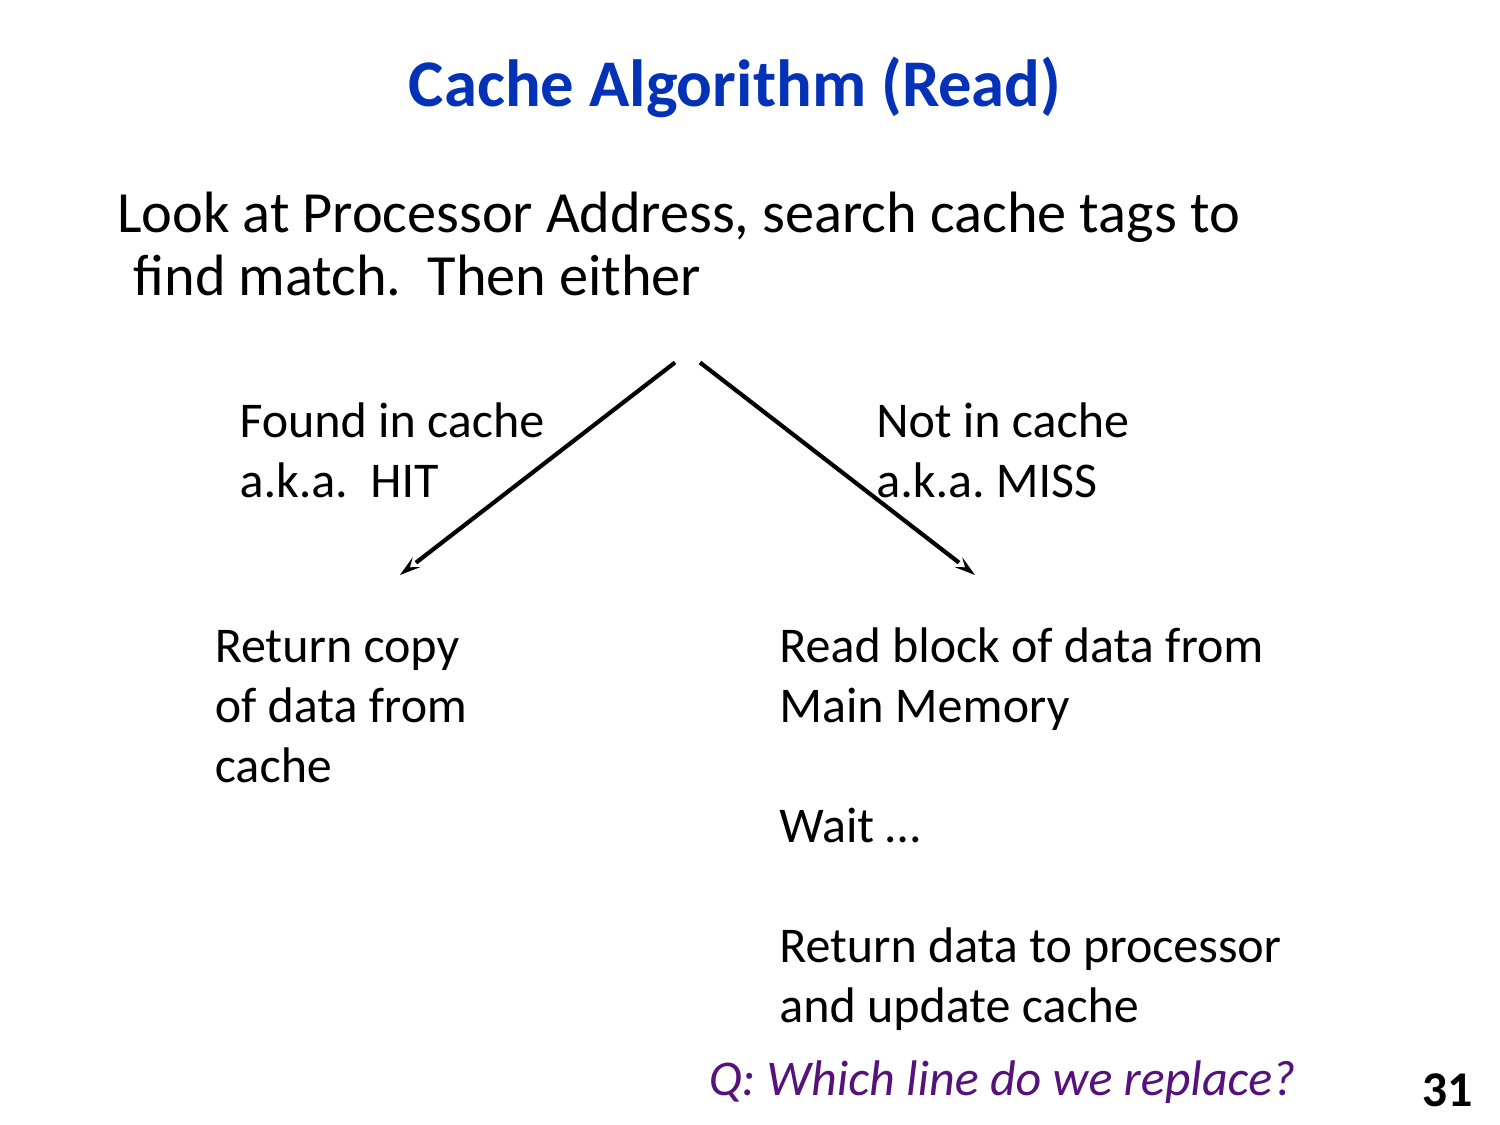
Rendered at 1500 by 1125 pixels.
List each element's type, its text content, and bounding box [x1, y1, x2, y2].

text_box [699, 362, 1302, 1045]
text_box Q: Which line do we replace? [693, 1037, 1312, 1113]
title Cache Algorithm (Read) [137, 24, 1335, 147]
list Look at Processor Address, search cache tags to find match. Then either [62, 174, 1338, 294]
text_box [197, 362, 676, 803]
slide_number 31 [1174, 1062, 1488, 1111]
